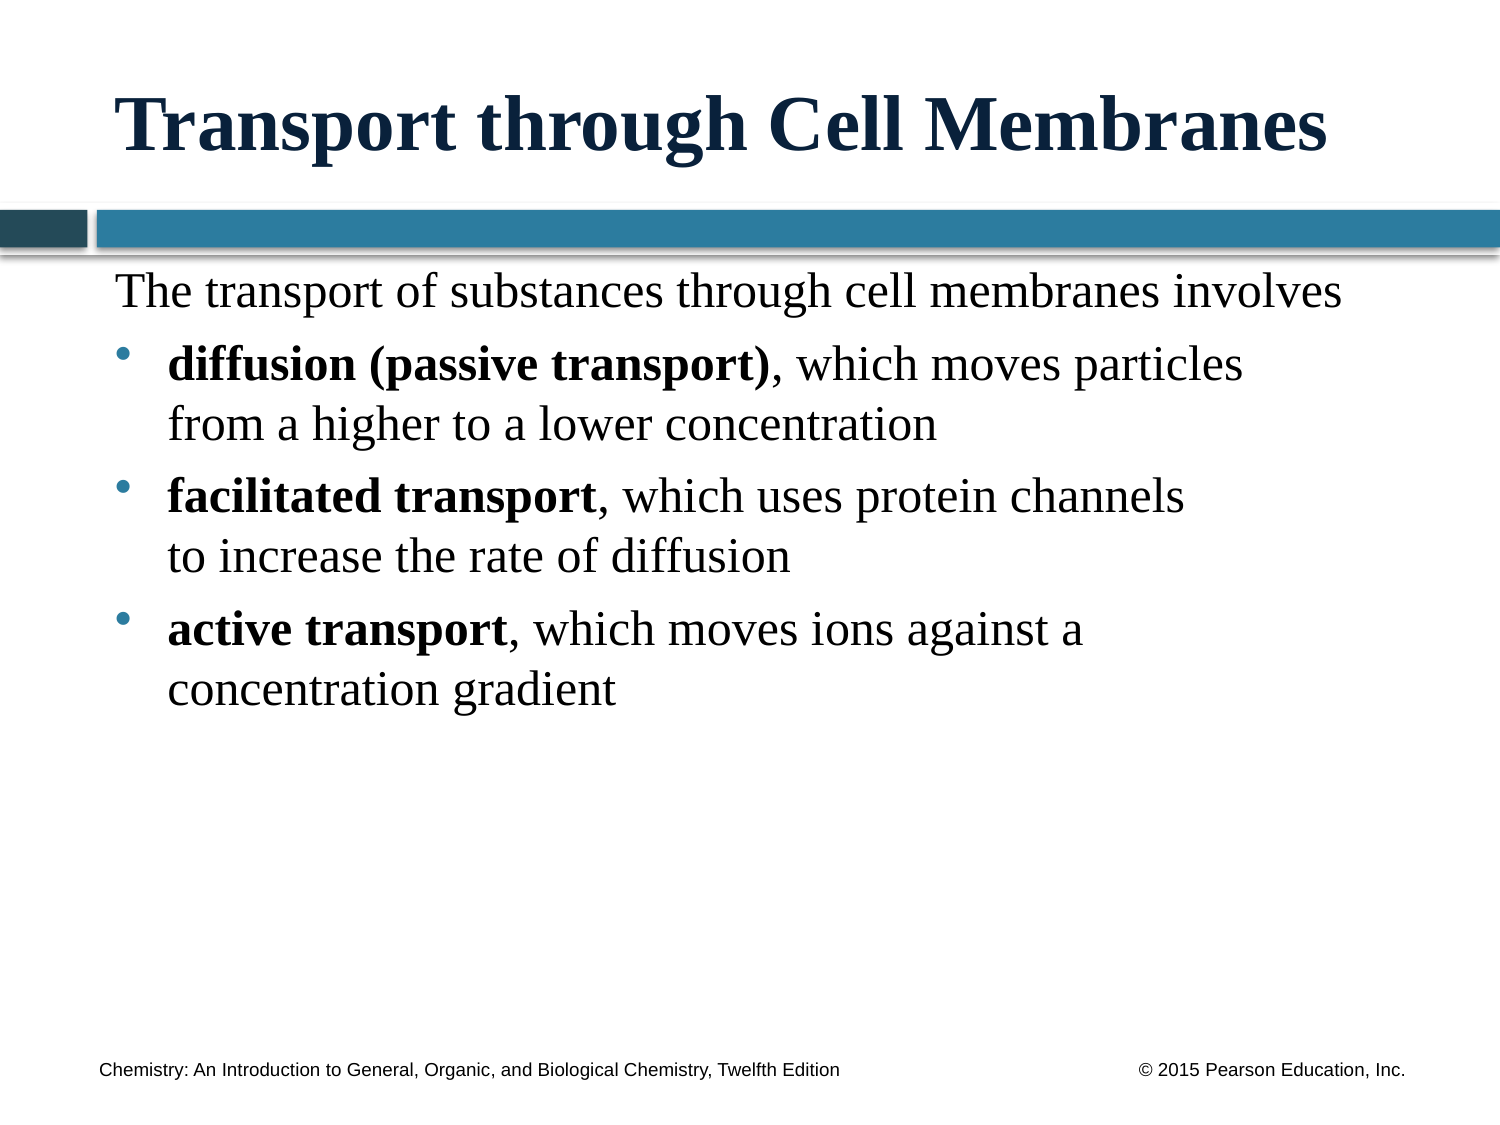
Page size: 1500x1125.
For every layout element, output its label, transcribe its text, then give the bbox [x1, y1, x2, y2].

list The transport of substances through cell membranes involves diffusion (passive transport), which moves particles from a higher to a lower concentration facilitated transport, which uses protein channels to increase the rate of diffusion active transport, which moves ions against a concentration gradient [99, 249, 1425, 994]
title Transport through Cell Membranes [99, 37, 1370, 200]
